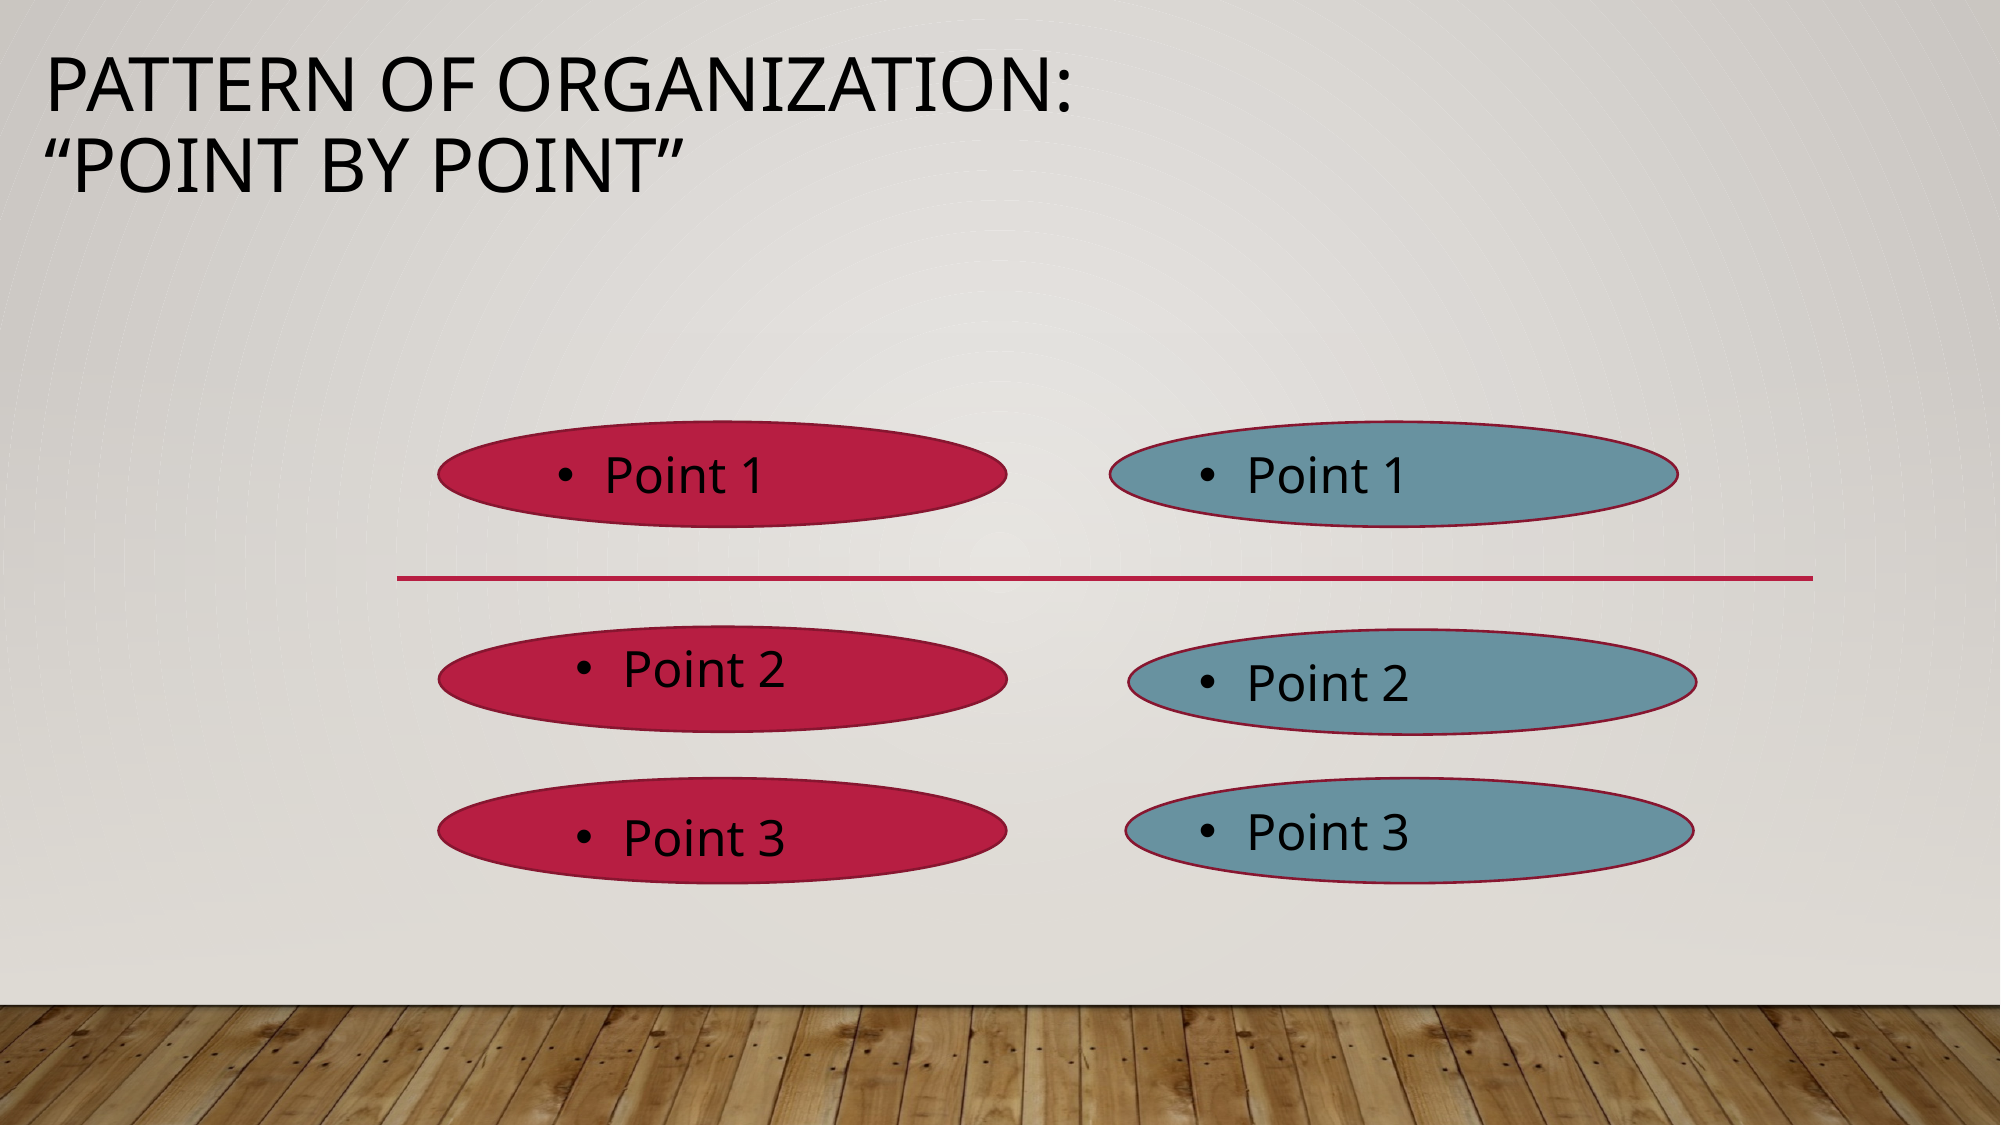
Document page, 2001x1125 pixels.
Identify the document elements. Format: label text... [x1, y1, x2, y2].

text_box [1124, 797, 1184, 864]
text_box Point 2 [560, 629, 885, 705]
text_box [1203, 628, 1698, 736]
picture [0, 1005, 2000, 1125]
text_box [1108, 437, 1184, 511]
text_box Point 2 [1184, 643, 1508, 719]
text_box Point 1 [542, 436, 866, 512]
title Pattern of organization: “point by point” [29, 0, 1447, 209]
text_box [437, 420, 1008, 529]
text_box Point 3 [560, 798, 885, 874]
text_box [437, 634, 1009, 734]
text_box [1202, 776, 1695, 885]
text_box Point 3 [1184, 792, 1508, 868]
text_box [437, 776, 1008, 885]
text_box [1189, 420, 1680, 529]
text_box [620, 625, 826, 629]
text_box [1127, 649, 1184, 715]
text_box Point 1 [1184, 436, 1508, 512]
